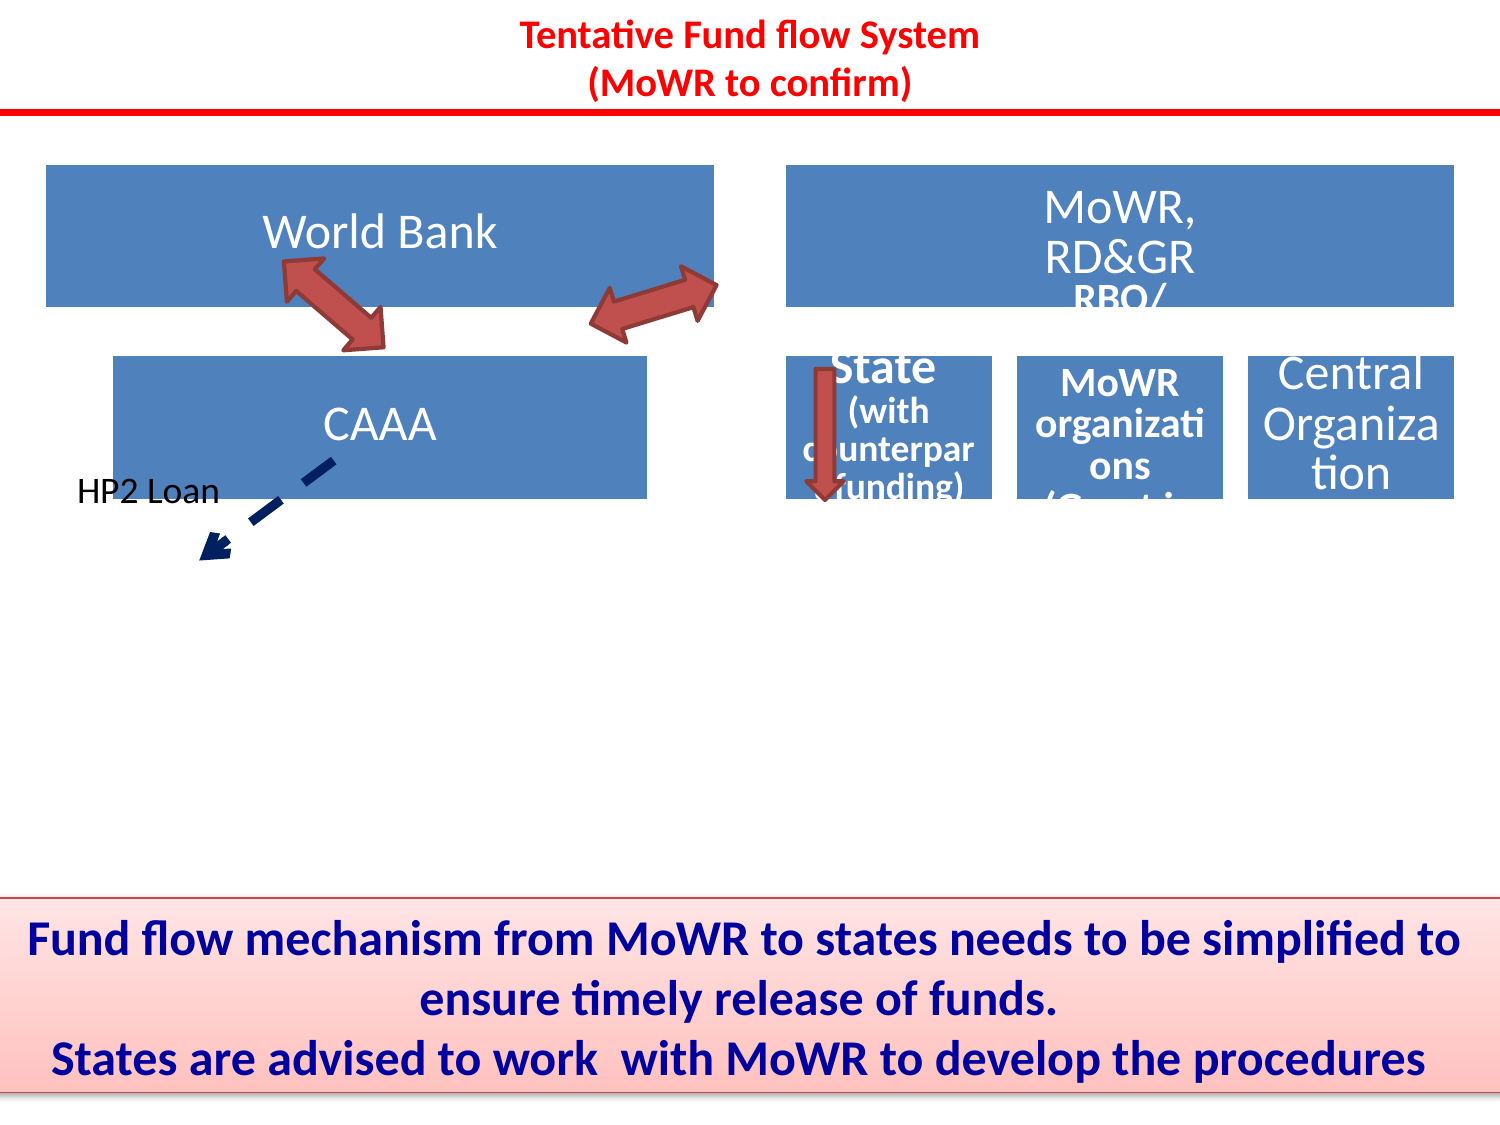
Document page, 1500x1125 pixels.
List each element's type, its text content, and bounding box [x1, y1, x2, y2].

text_box Fund flow mechanism from MoWR to states needs to be simplified to ensure timely release of funds. States are advised to work with MoWR to develop the procedures [0, 897, 1500, 1093]
text_box Tentative Fund flow System (MoWR to confirm) [0, 0, 1500, 109]
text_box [43, 162, 1457, 1076]
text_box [198, 460, 334, 561]
